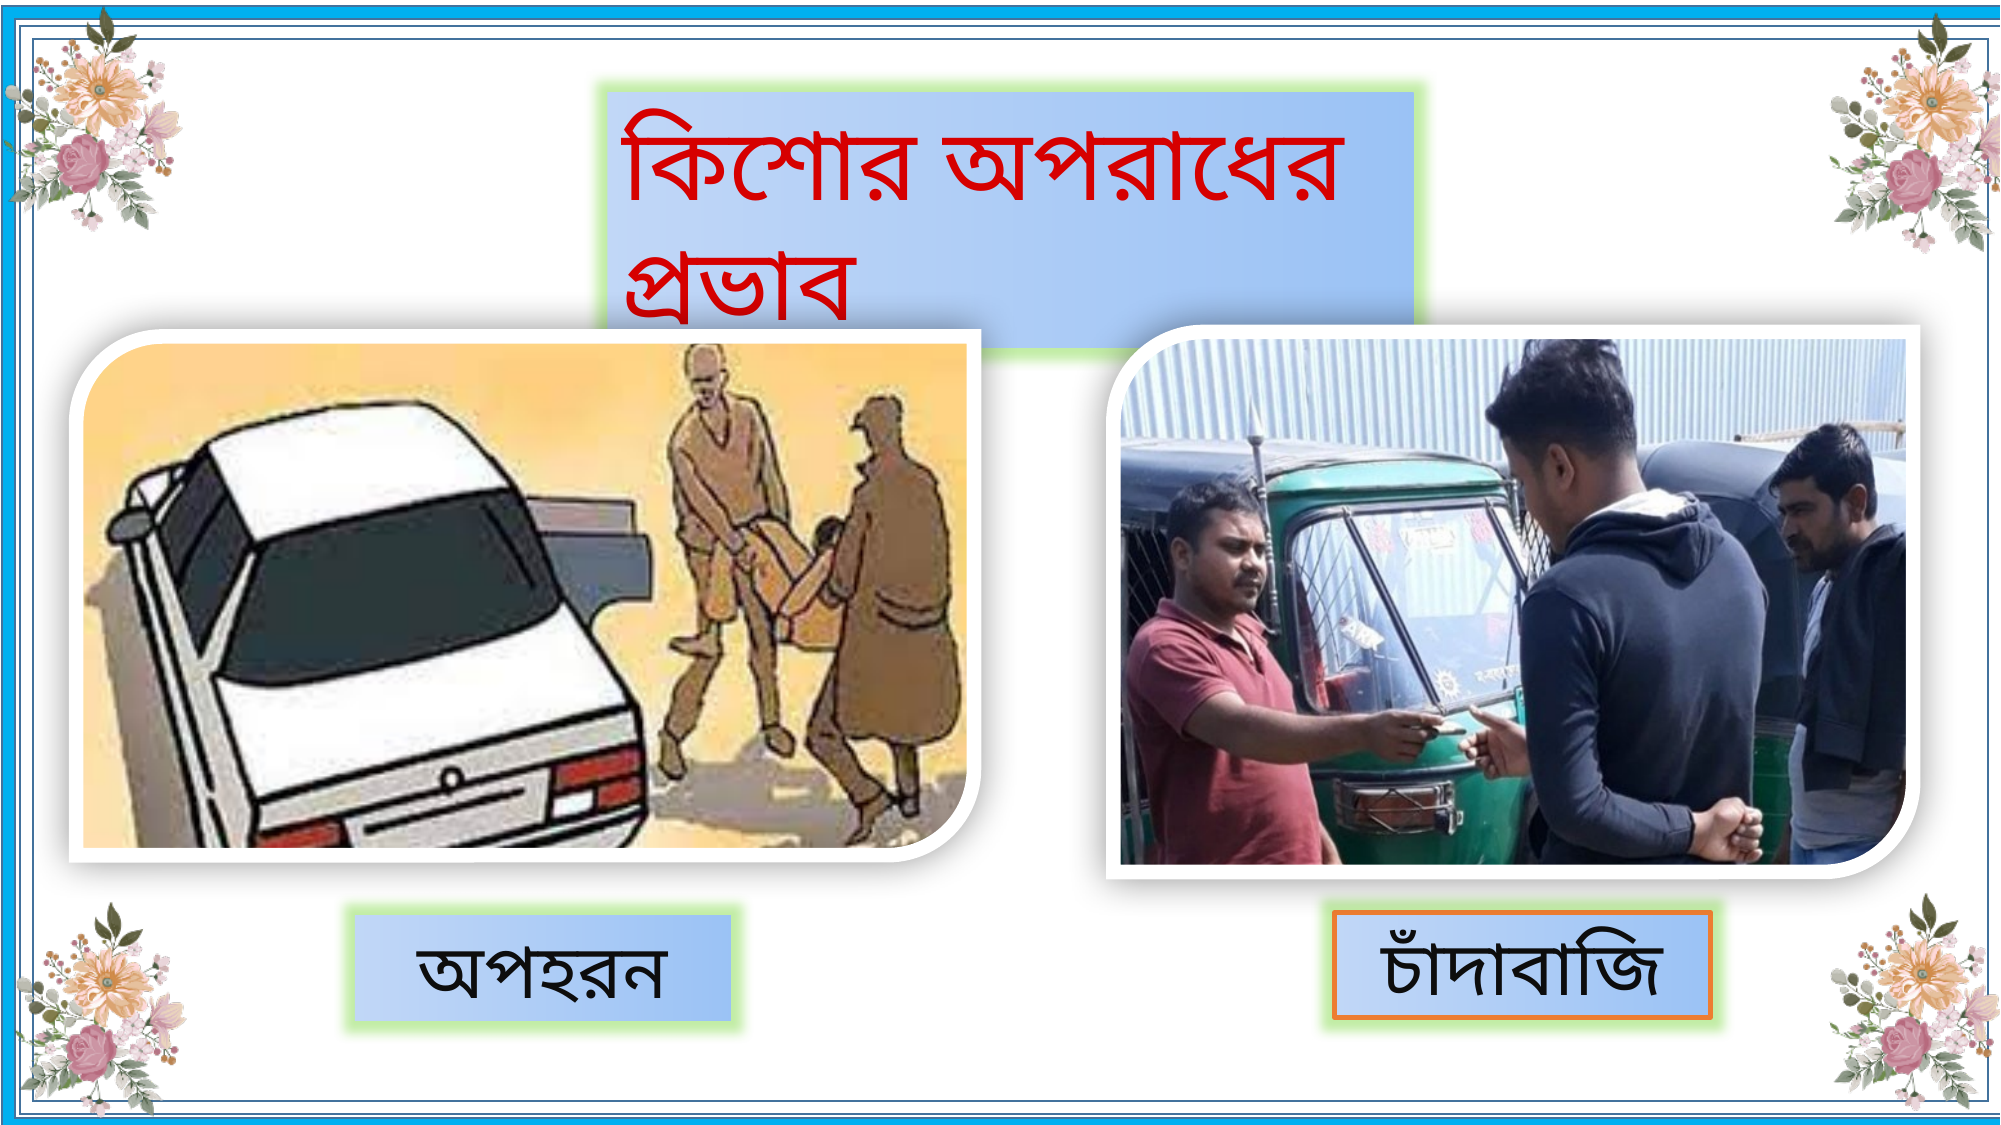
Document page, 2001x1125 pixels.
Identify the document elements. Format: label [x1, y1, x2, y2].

picture [76, 336, 974, 856]
picture [1113, 331, 1914, 872]
text_box [0, 0, 2000, 1125]
